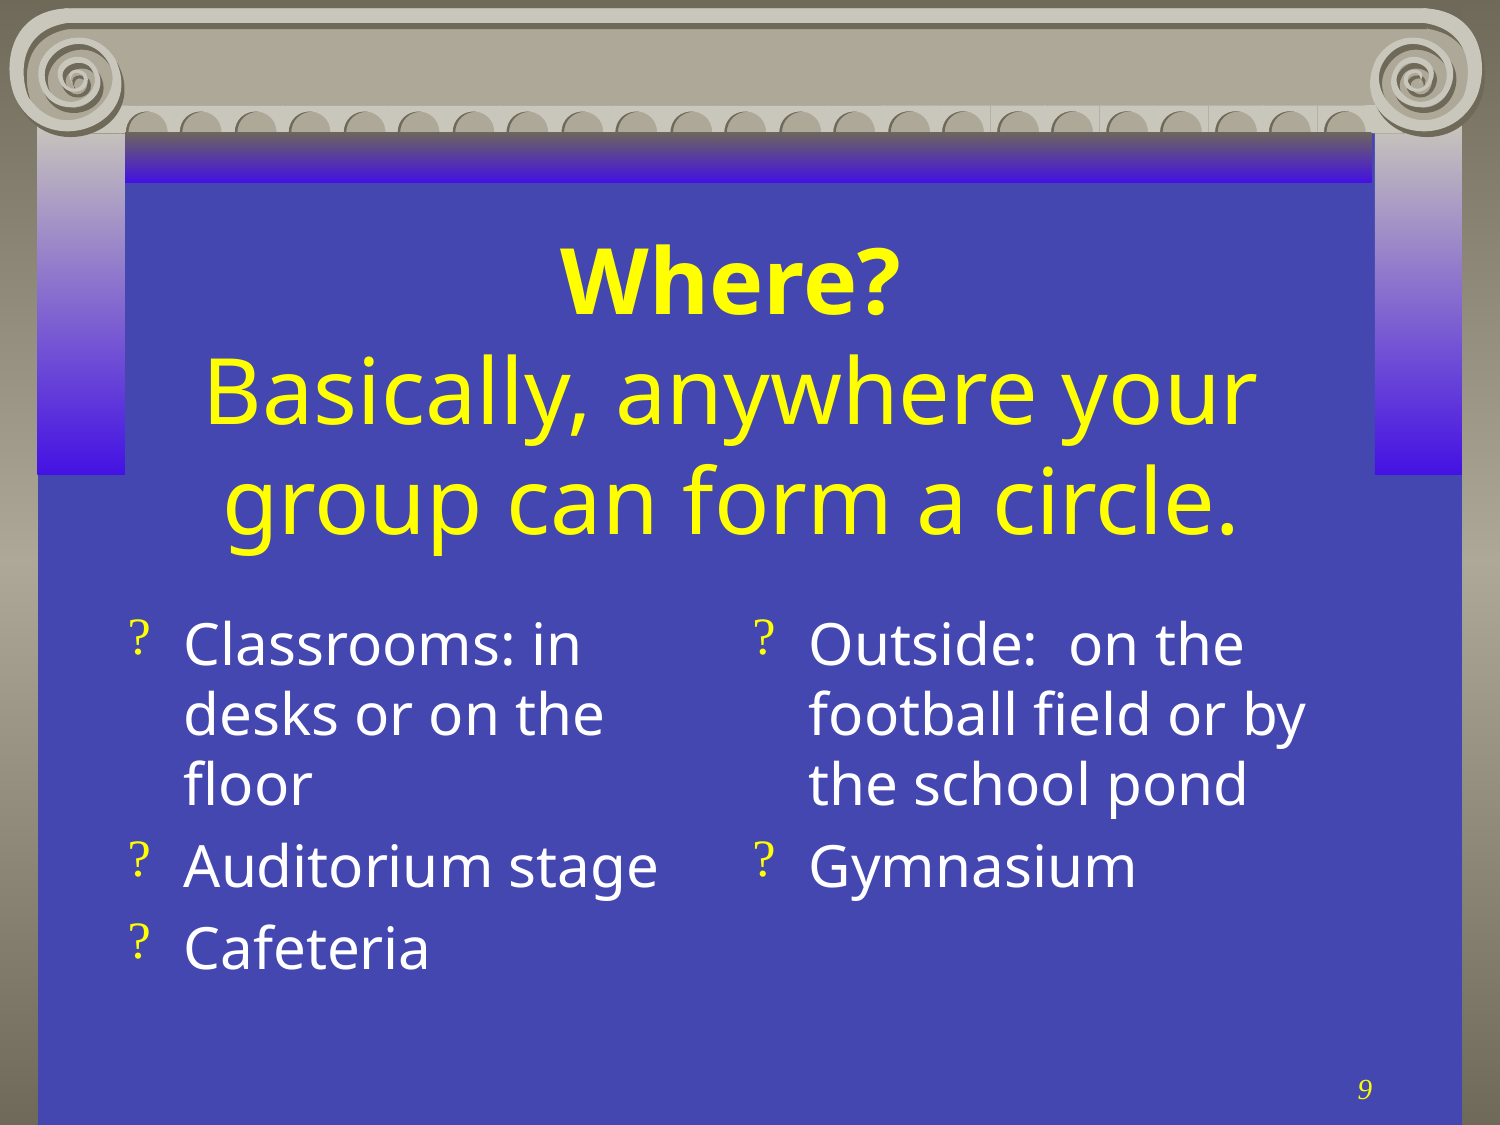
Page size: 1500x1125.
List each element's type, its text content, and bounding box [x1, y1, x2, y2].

slide_number 9 [1363, 1037, 1388, 1113]
list Outside: on the football field or by the school pond Gymnasium [737, 600, 1363, 1125]
list Classrooms: in desks or on the floor Auditorium stage Cafeteria [112, 600, 737, 1125]
title Where? Basically, anywhere your group can form a circle. [162, 350, 1300, 425]
